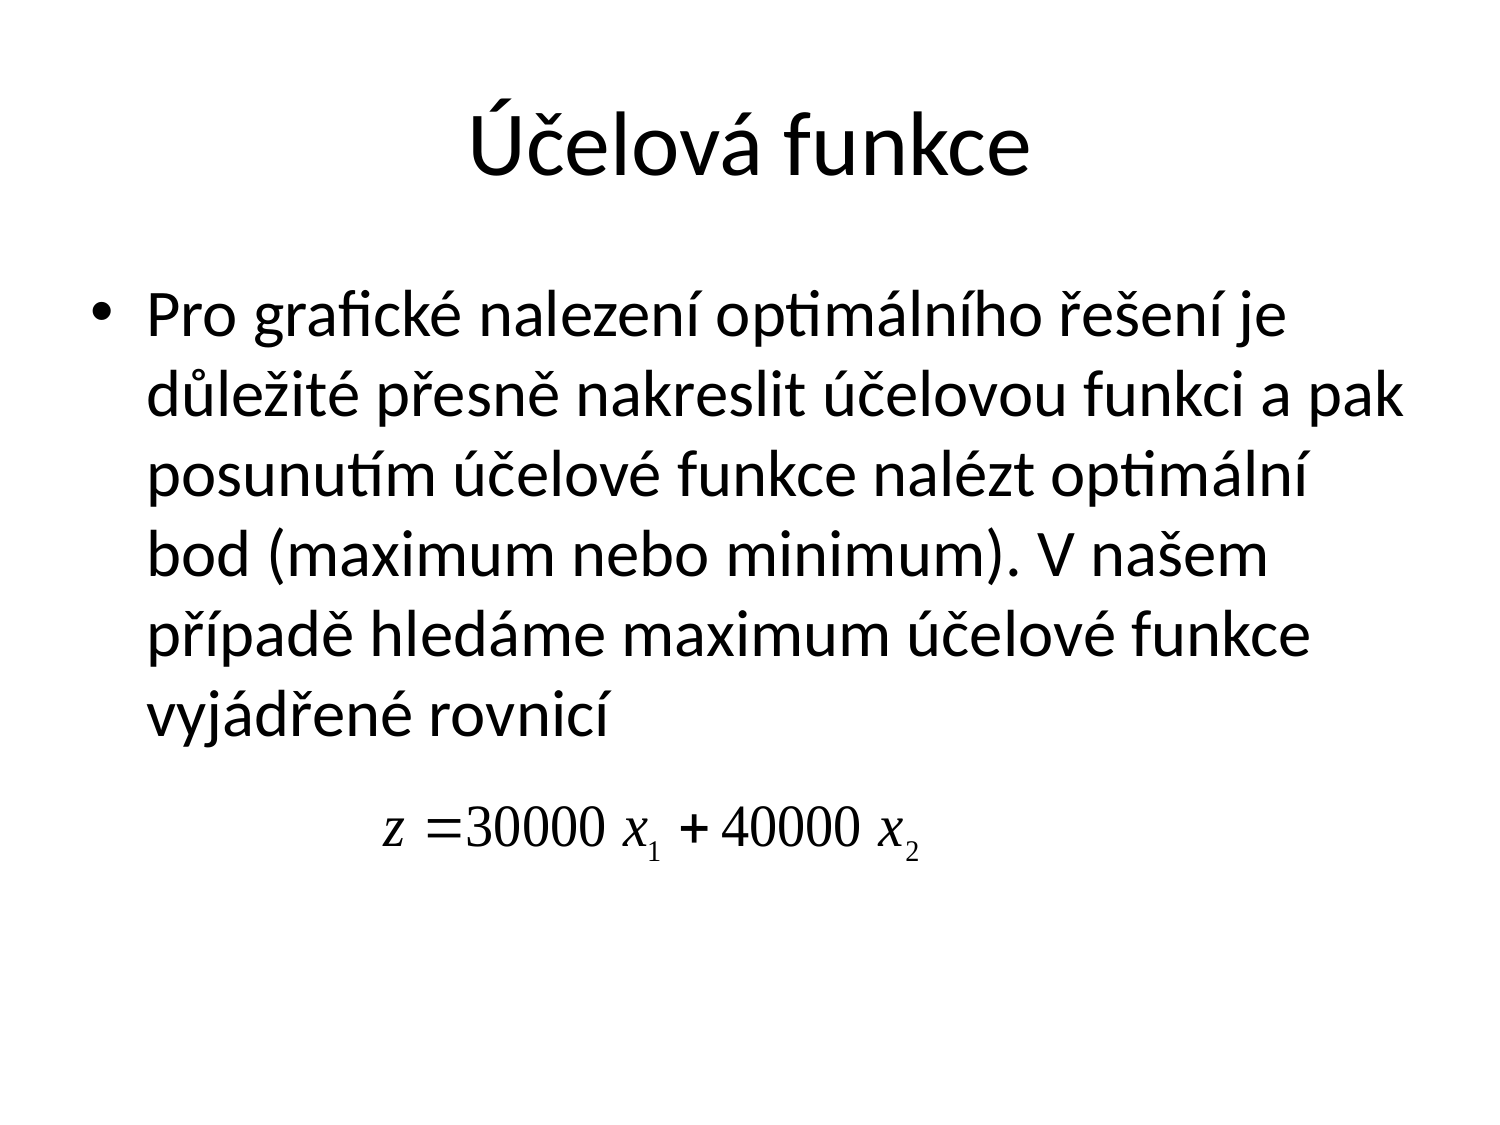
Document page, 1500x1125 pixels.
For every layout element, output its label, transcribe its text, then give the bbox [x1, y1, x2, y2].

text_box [371, 786, 931, 872]
title Účelová funkce [75, 45, 1425, 233]
list Pro grafické nalezení optimálního řešení je důležité přesně nakreslit účelovou funkci a pak posunutím účelové funkce nalézt optimální bod (maximum nebo minimum). V našem případě hledáme maximum účelové funkce vyjádřené rovnicí [75, 262, 1425, 1005]
